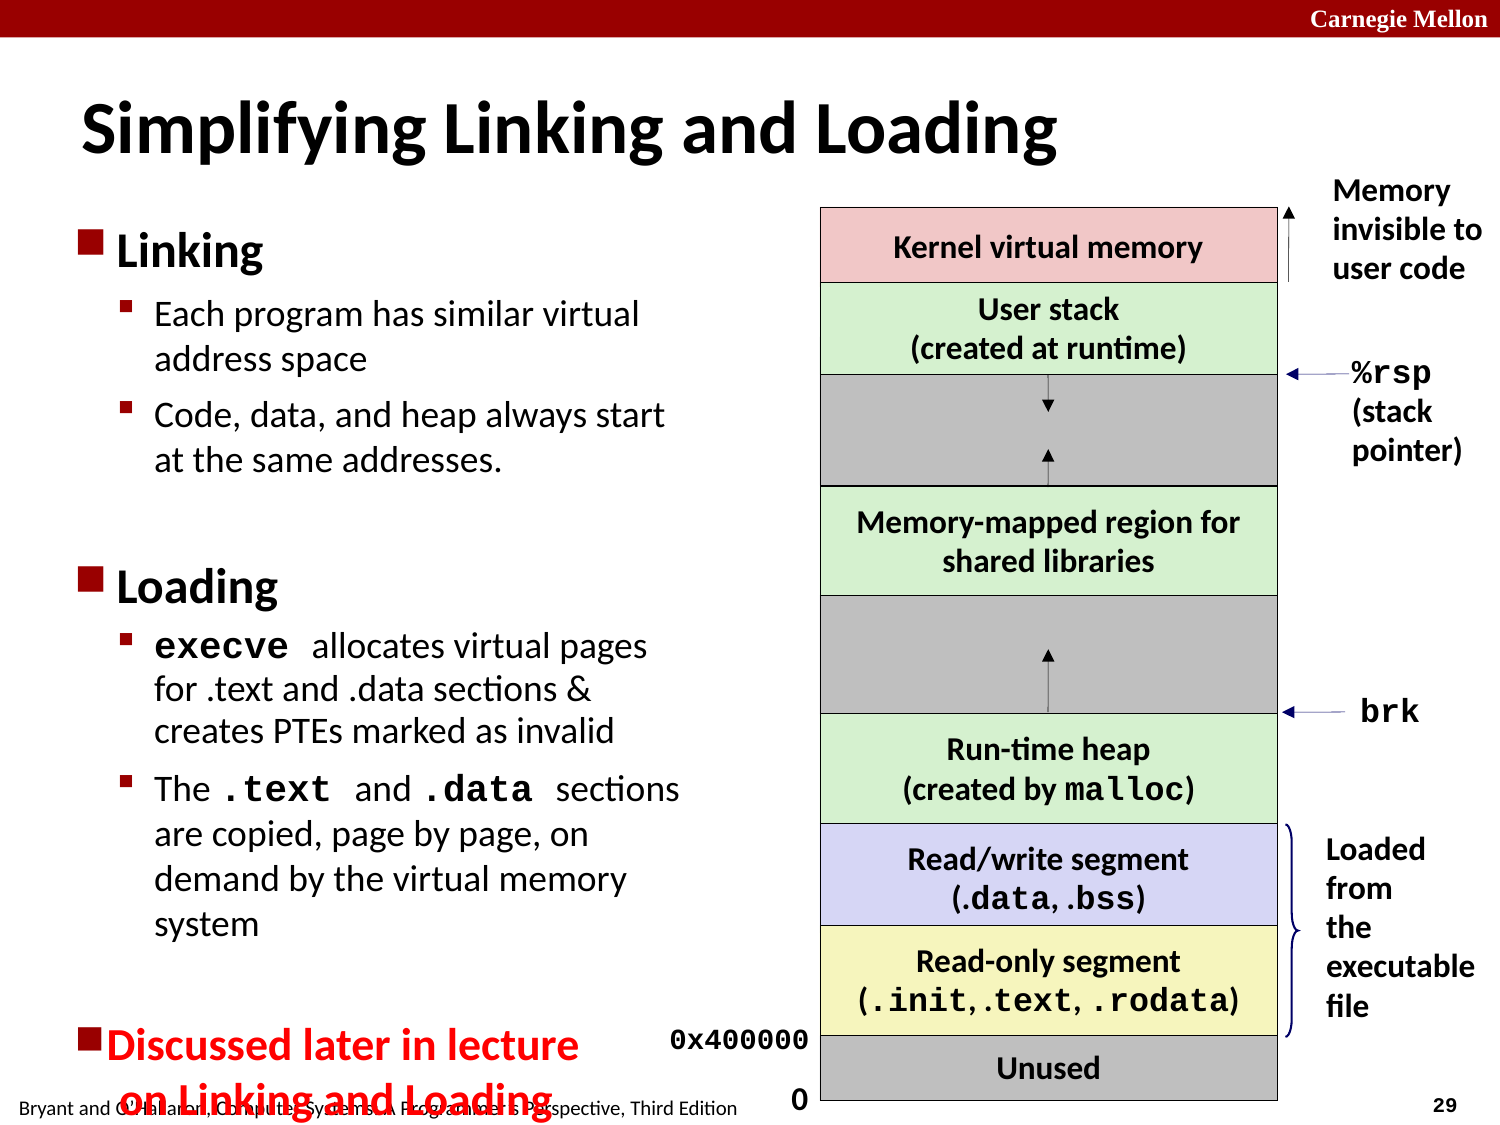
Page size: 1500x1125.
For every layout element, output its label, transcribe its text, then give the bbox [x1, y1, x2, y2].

text_box 0 [776, 1071, 823, 1125]
text_box [819, 375, 1278, 486]
text_box Read/write segment (.data, .bss) [819, 823, 1278, 925]
text_box Kernel virtual memory [819, 206, 1278, 282]
text_box 0x400000 [654, 1015, 825, 1064]
text_box Loaded from the executable file [1311, 821, 1499, 1033]
text_box brk [1345, 684, 1436, 738]
text_box Memory invisible to user code [1317, 162, 1498, 296]
text_box %rsp (stack pointer) [1337, 345, 1479, 477]
text_box [1041, 374, 1055, 412]
text_box Run-time heap (created by malloc) [819, 713, 1278, 823]
list Linking Each program has similar virtual address space Code, data, and heap always start at the same addresses. Loading execve allocates virtual pages for .text and .data sections & creates PTEs marked as invalid The .text and .data sections are copied, page by page, on demand by the virtual memory system Discussed later in lecture on Linking and Loading [63, 209, 715, 1101]
text_box [819, 595, 1278, 713]
text_box User stack (created at runtime) [819, 282, 1278, 375]
text_box [1282, 206, 1296, 282]
text_box [1282, 705, 1346, 719]
text_box [1285, 824, 1298, 1037]
text_box [1285, 367, 1350, 381]
text_box Unused [819, 1036, 1278, 1101]
text_box Read-only segment (.init, .text, .rodata) [819, 925, 1278, 1036]
text_box [1041, 449, 1055, 488]
text_box Memory-mapped region for shared libraries [819, 486, 1278, 595]
text_box [1042, 649, 1055, 713]
title Simplifying Linking and Loading [66, 58, 1426, 188]
